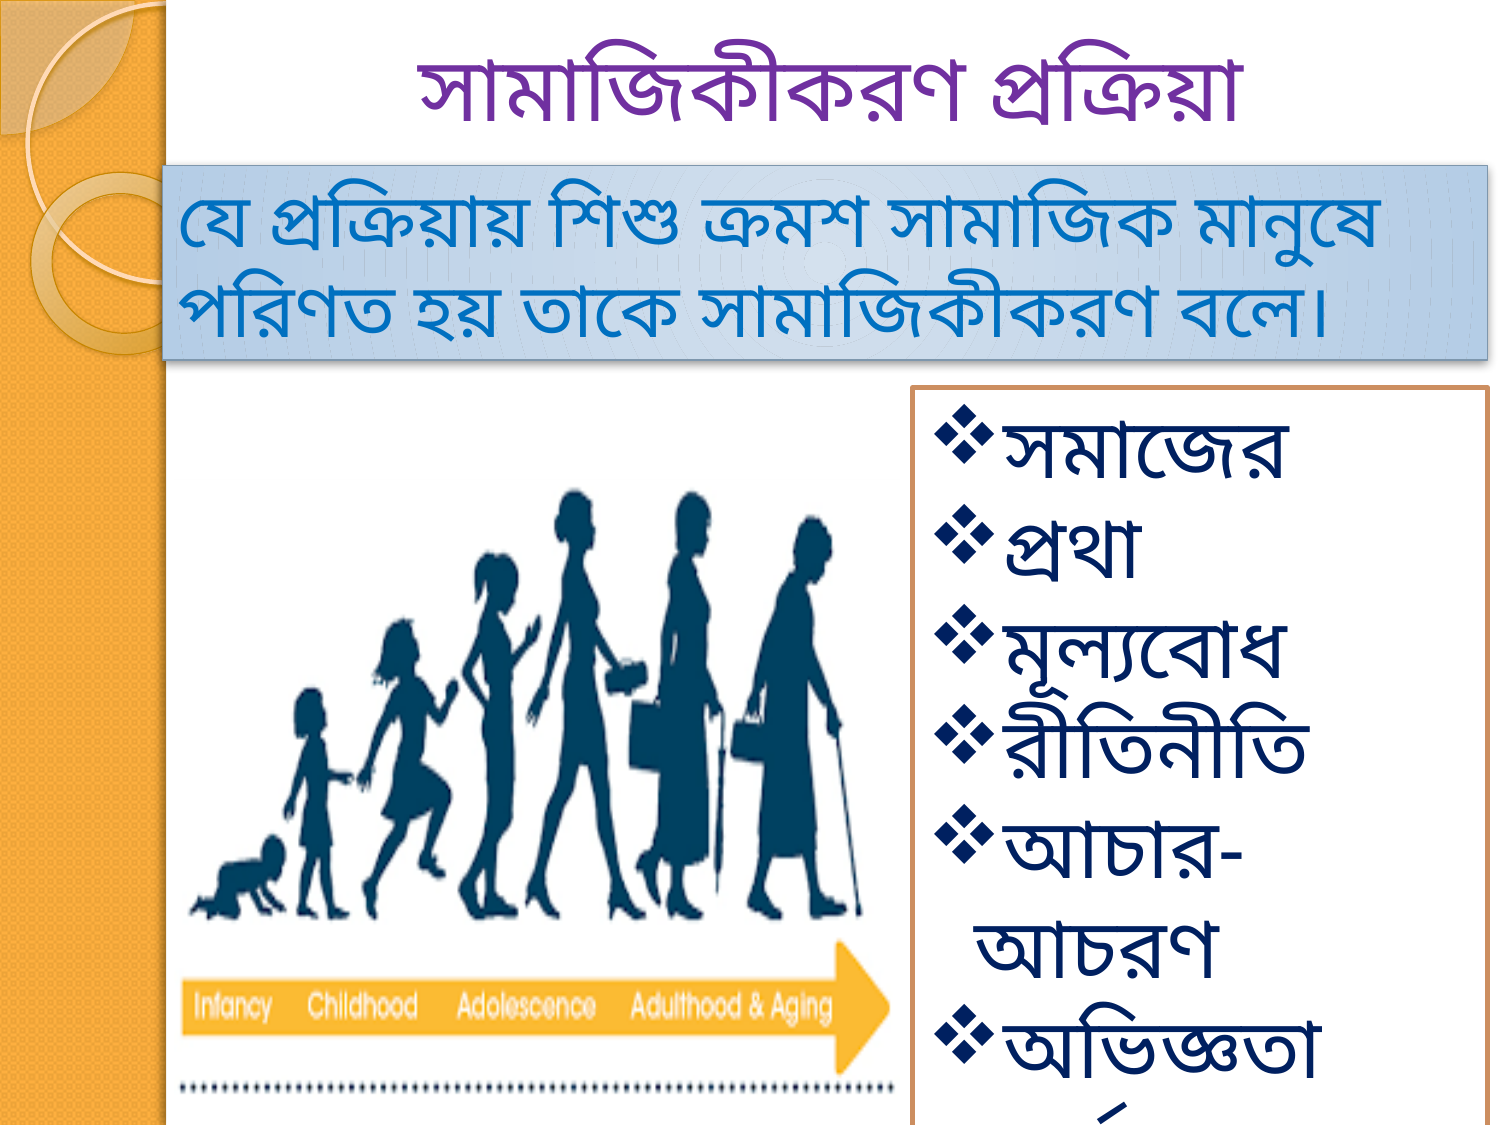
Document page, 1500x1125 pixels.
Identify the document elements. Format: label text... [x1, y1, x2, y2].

text_box যে প্রক্রিয়ায় শিশু ক্রমশ সামাজিক মানুষে পরিণত হয় তাকে সামাজিকীকরণ বলে। [162, 165, 1488, 361]
text_box সমাজের প্রথা মূল্যবোধ রীতিনীতি আচার-আচরণ অভিজ্ঞতা অর্জন খাপ খাইয়ে চলা [910, 385, 1490, 1125]
title সামাজিকীকরণ প্রক্রিয়া [174, 5, 1488, 163]
picture [174, 478, 901, 1125]
